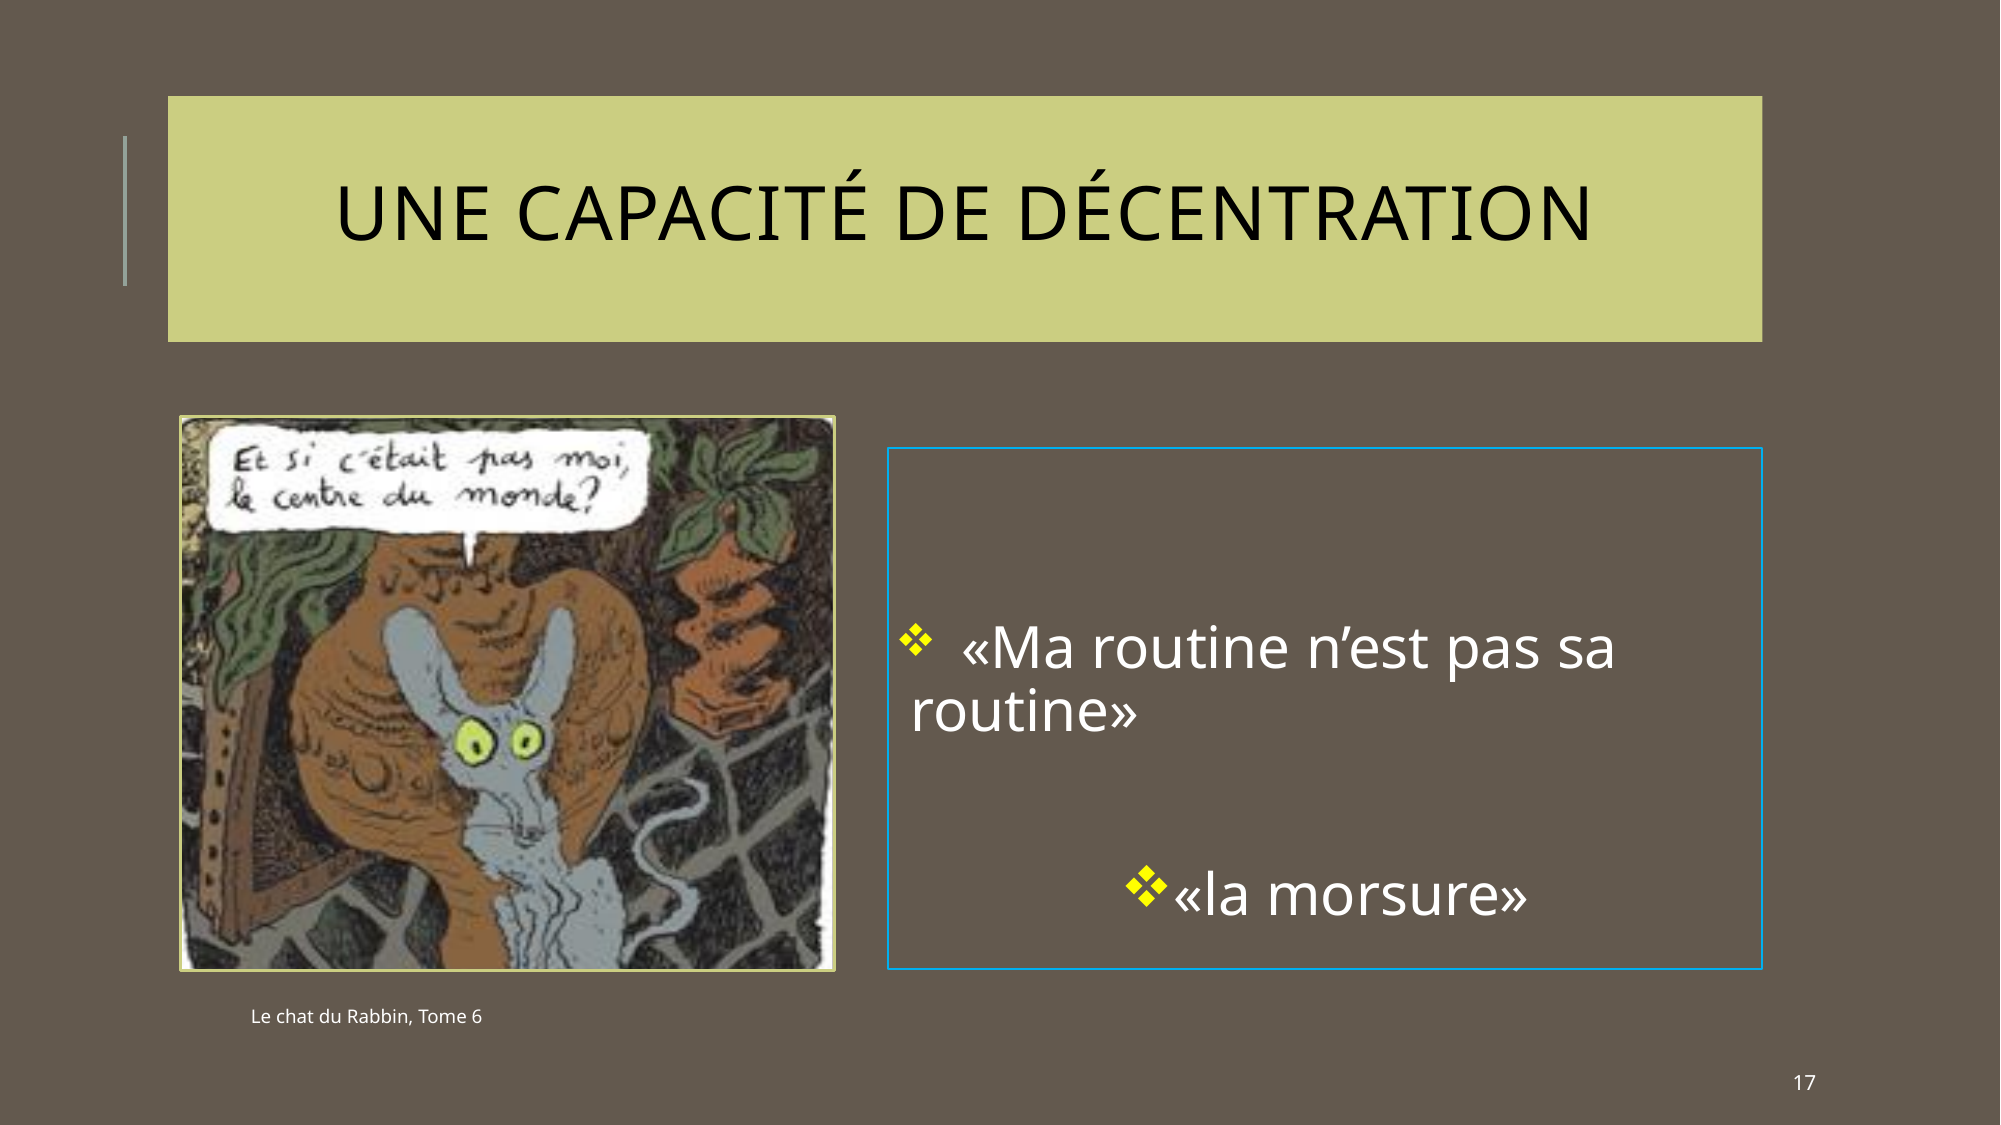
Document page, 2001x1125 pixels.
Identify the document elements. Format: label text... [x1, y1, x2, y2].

title UNE CAPACITÉ de décentration [168, 96, 1763, 342]
text_box Le chat du Rabbin, Tome 6 [236, 997, 703, 1035]
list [181, 417, 833, 970]
list «Ma routine n’est pas sa routine» «la morsure» [888, 447, 1763, 970]
slide_number 17 [1777, 1061, 1938, 1107]
